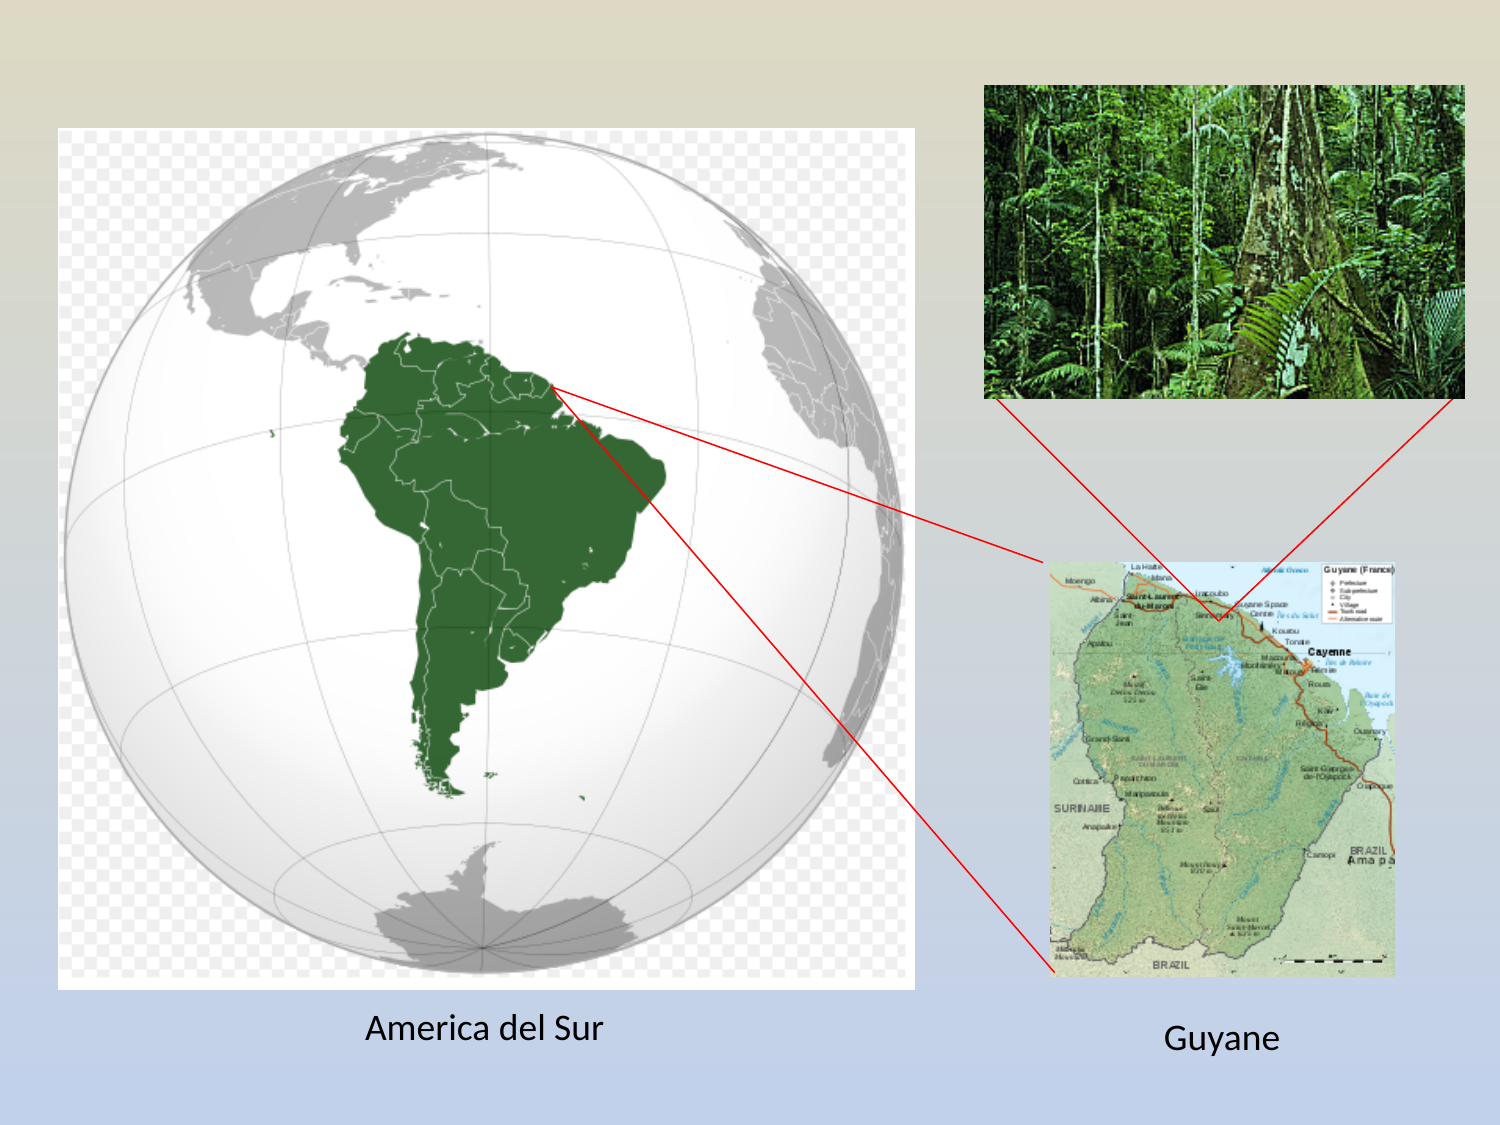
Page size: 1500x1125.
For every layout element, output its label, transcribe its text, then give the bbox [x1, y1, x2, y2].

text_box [995, 408, 1219, 622]
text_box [550, 386, 990, 426]
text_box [509, 427, 1096, 932]
picture [1050, 622, 1395, 977]
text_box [1223, 408, 1454, 622]
text_box Guyane [1149, 1005, 1296, 1066]
picture [984, 85, 1466, 399]
text_box America del Sur [350, 997, 620, 1101]
picture [58, 128, 916, 991]
